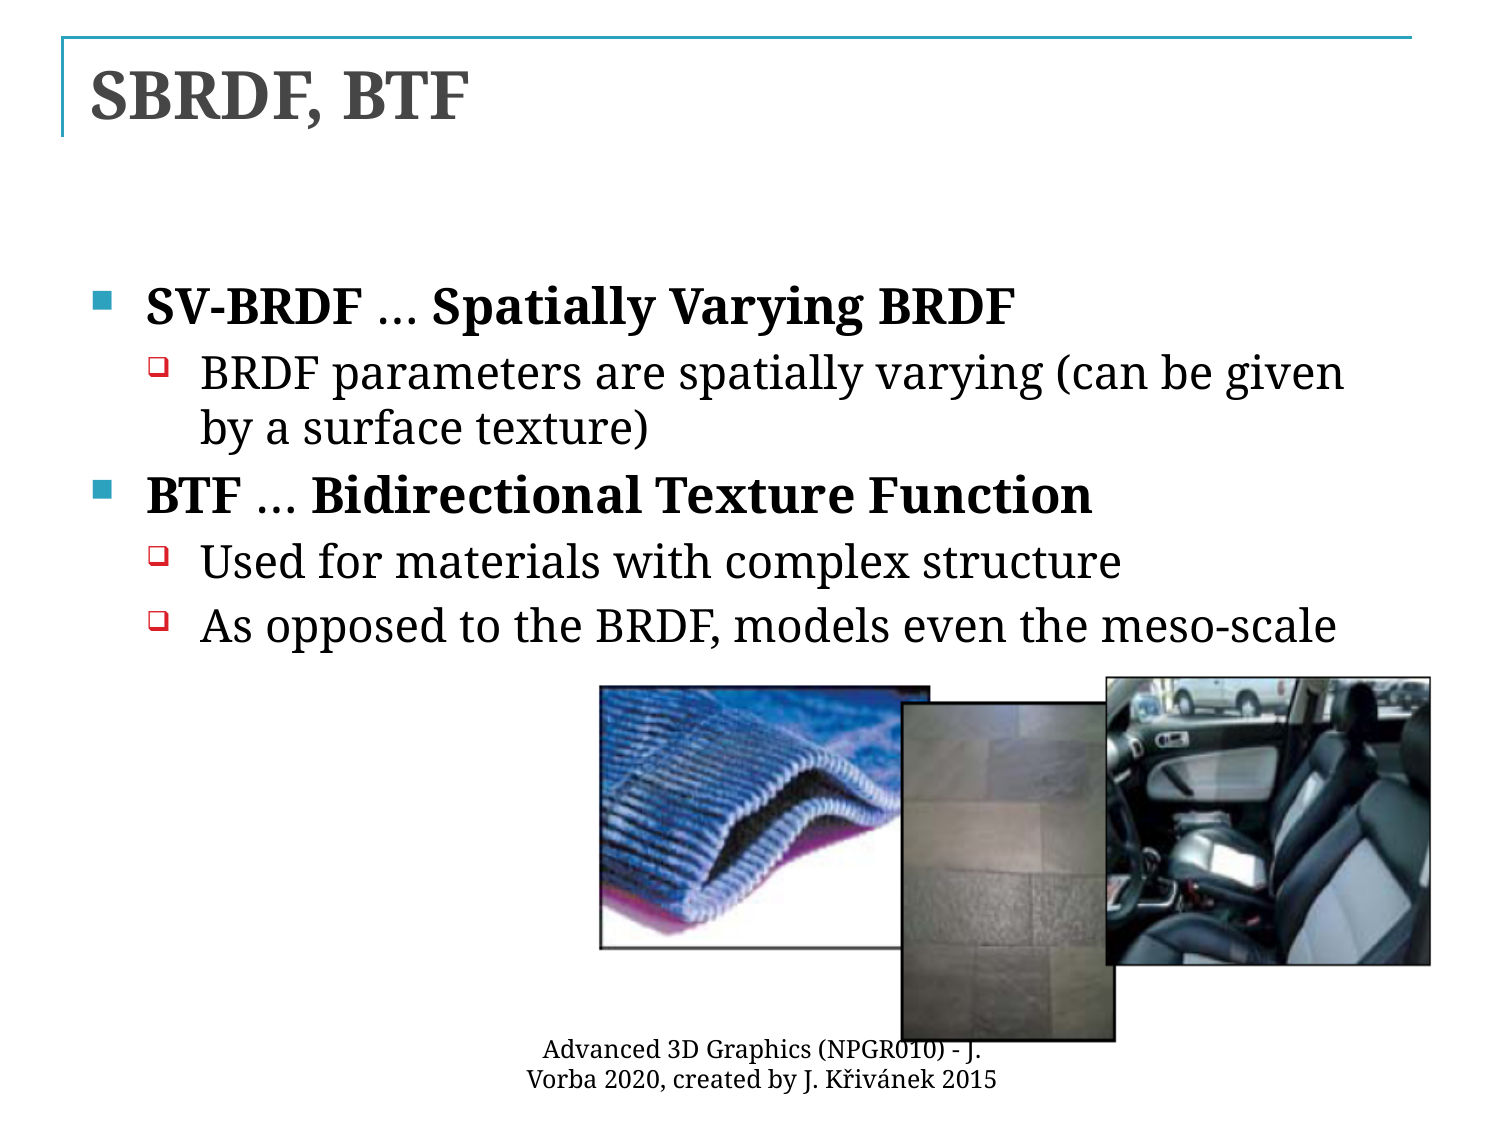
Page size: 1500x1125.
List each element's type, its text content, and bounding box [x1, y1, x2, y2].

picture [591, 668, 1436, 1047]
list SV-BRDF … Spatially Varying BRDF BRDF parameters are spatially varying (can be given by a surface texture) BTF … Bidirectional Texture Function Used for materials with complex structure As opposed to the BRDF, models even the meso-scale [74, 266, 1426, 1011]
footer Advanced 3D Graphics (NPGR010) - J. Vorba 2020, created by J. Křivánek 2015 [489, 1025, 1035, 1101]
title SBRDF, BTF [74, 45, 1426, 233]
